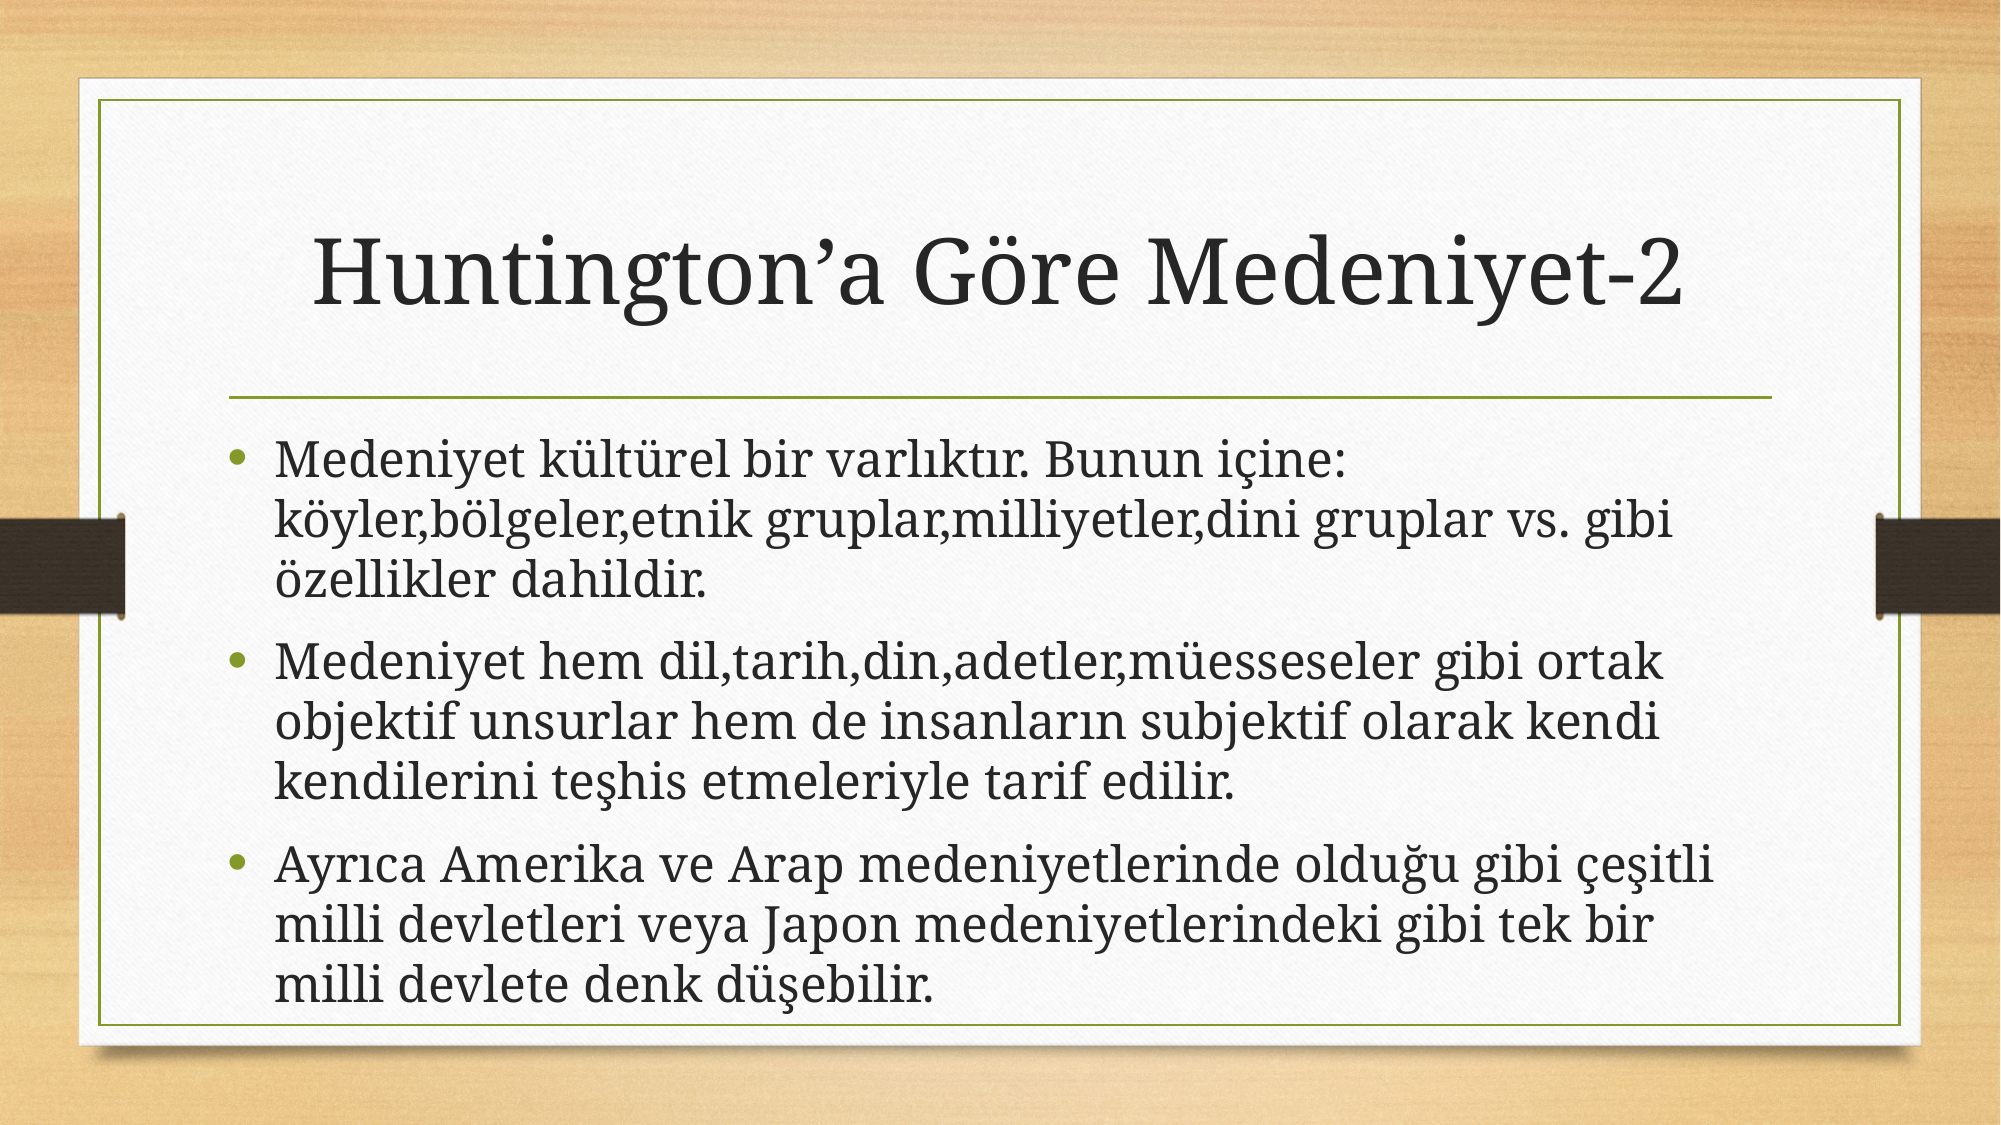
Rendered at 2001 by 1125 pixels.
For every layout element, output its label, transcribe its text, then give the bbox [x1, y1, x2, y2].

title Huntington’a Göre Medeniyet-2 [212, 161, 1788, 375]
list Medeniyet kültürel bir varlıktır. Bunun içine: köyler,bölgeler,etnik gruplar,milliyetler,dini gruplar vs. gibi özellikler dahildir. Medeniyet hem dil,tarih,din,adetler,müesseseler gibi ortak objektif unsurlar hem de insanların subjektif olarak kendi kendilerini teşhis etmeleriyle tarif edilir. Ayrıca Amerika ve Arap medeniyetlerinde olduğu gibi çeşitli milli devletleri veya Japon medeniyetlerindeki gibi tek bir milli devlete denk düşebilir. [212, 419, 1788, 964]
picture [0, 0, 2001, 1125]
